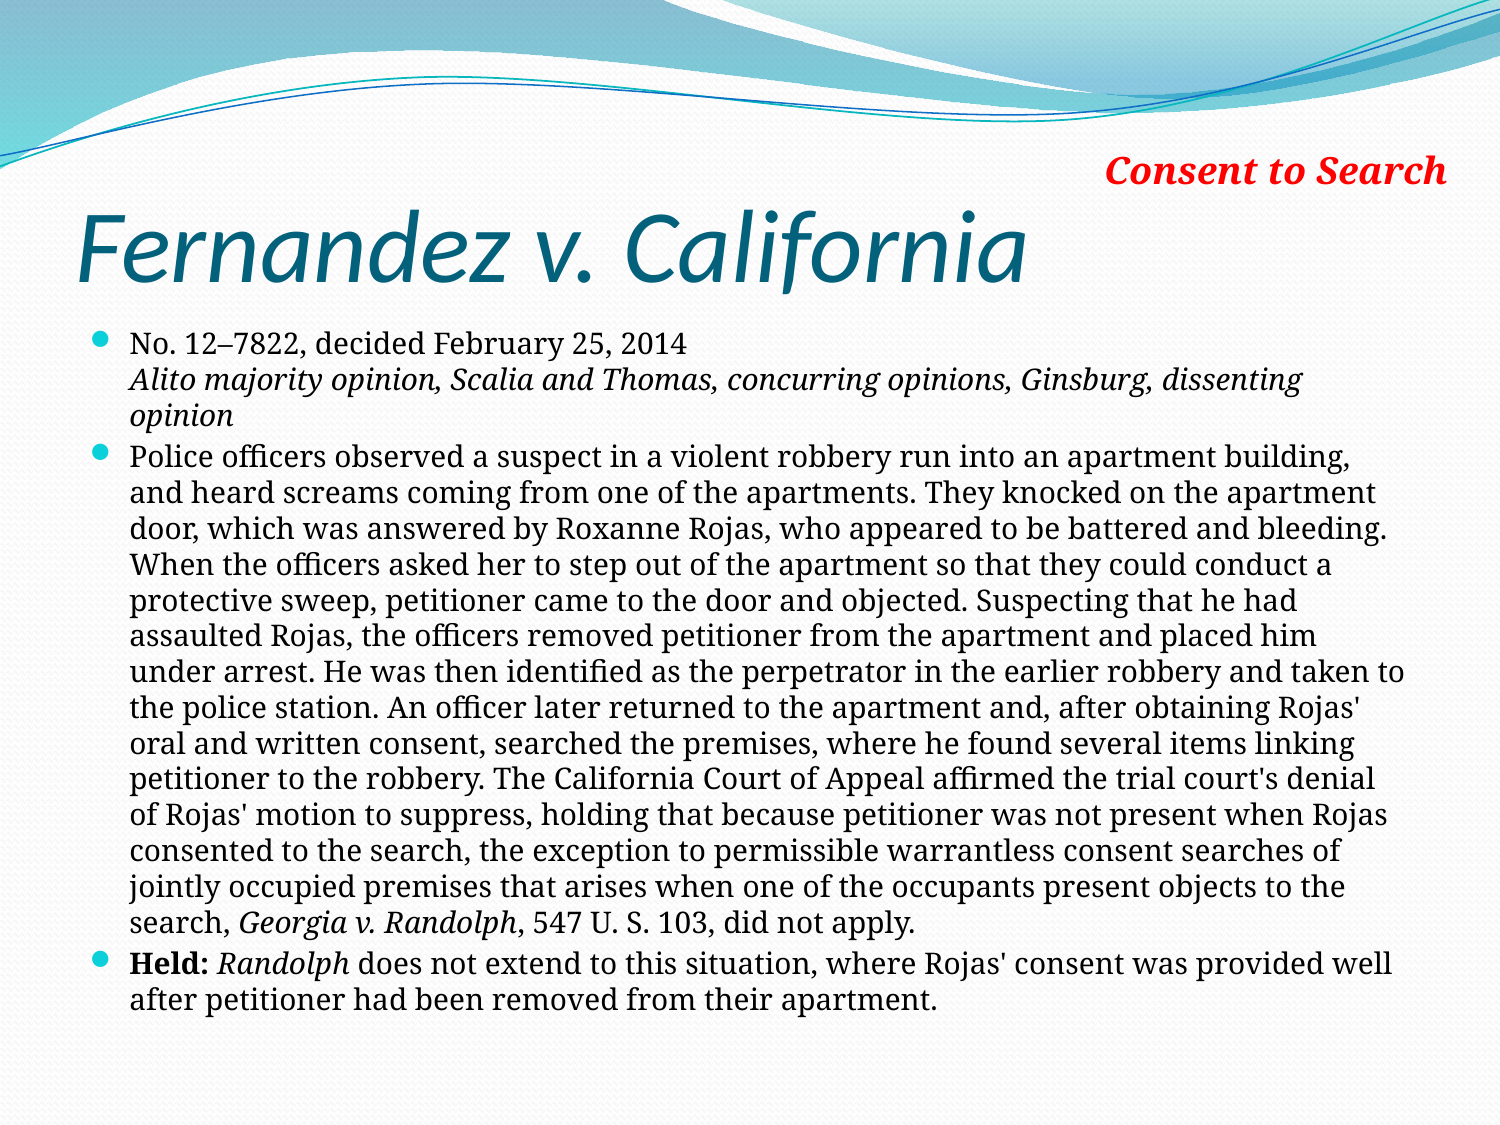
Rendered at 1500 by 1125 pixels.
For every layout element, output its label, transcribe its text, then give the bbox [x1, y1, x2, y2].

text_box Consent to Search [337, 139, 1463, 200]
title Fernandez v. California [75, 115, 1425, 303]
list No. 12–7822, decided February 25, 2014 Alito majority opinion, Scalia and Thomas, concurring opinions, Ginsburg, dissenting opinion Police officers observed a suspect in a violent robbery run into an apartment building, and heard screams coming from one of the apartments. They knocked on the apartment door, which was answered by Roxanne Rojas, who appeared to be battered and bleeding. When the officers asked her to step out of the apartment so that they could conduct a protective sweep, petitioner came to the door and objected. Suspecting that he had assaulted Rojas, the officers removed petitioner from the apartment and placed him under arrest. He was then identified as the perpetrator in the earlier robbery and taken to the police station. An officer later returned to the apartment and, after obtaining Rojas' oral and written consent, searched the premises, where he found several items linking petitioner to the robbery. The California Court of Appeal affirmed the trial court's denial of Rojas' motion to suppress, holding that because petitioner was not present when Rojas consented to the search, the exception to permissible warrantless consent searches of jointly occupied premises that arises when one of the occupants present objects to the search, Georgia v. Randolph, 547 U. S. 103, did not apply. Held: Randolph does not extend to this situation, where Rojas' consent was provided well after petitioner had been removed from their apartment. [75, 317, 1425, 1038]
